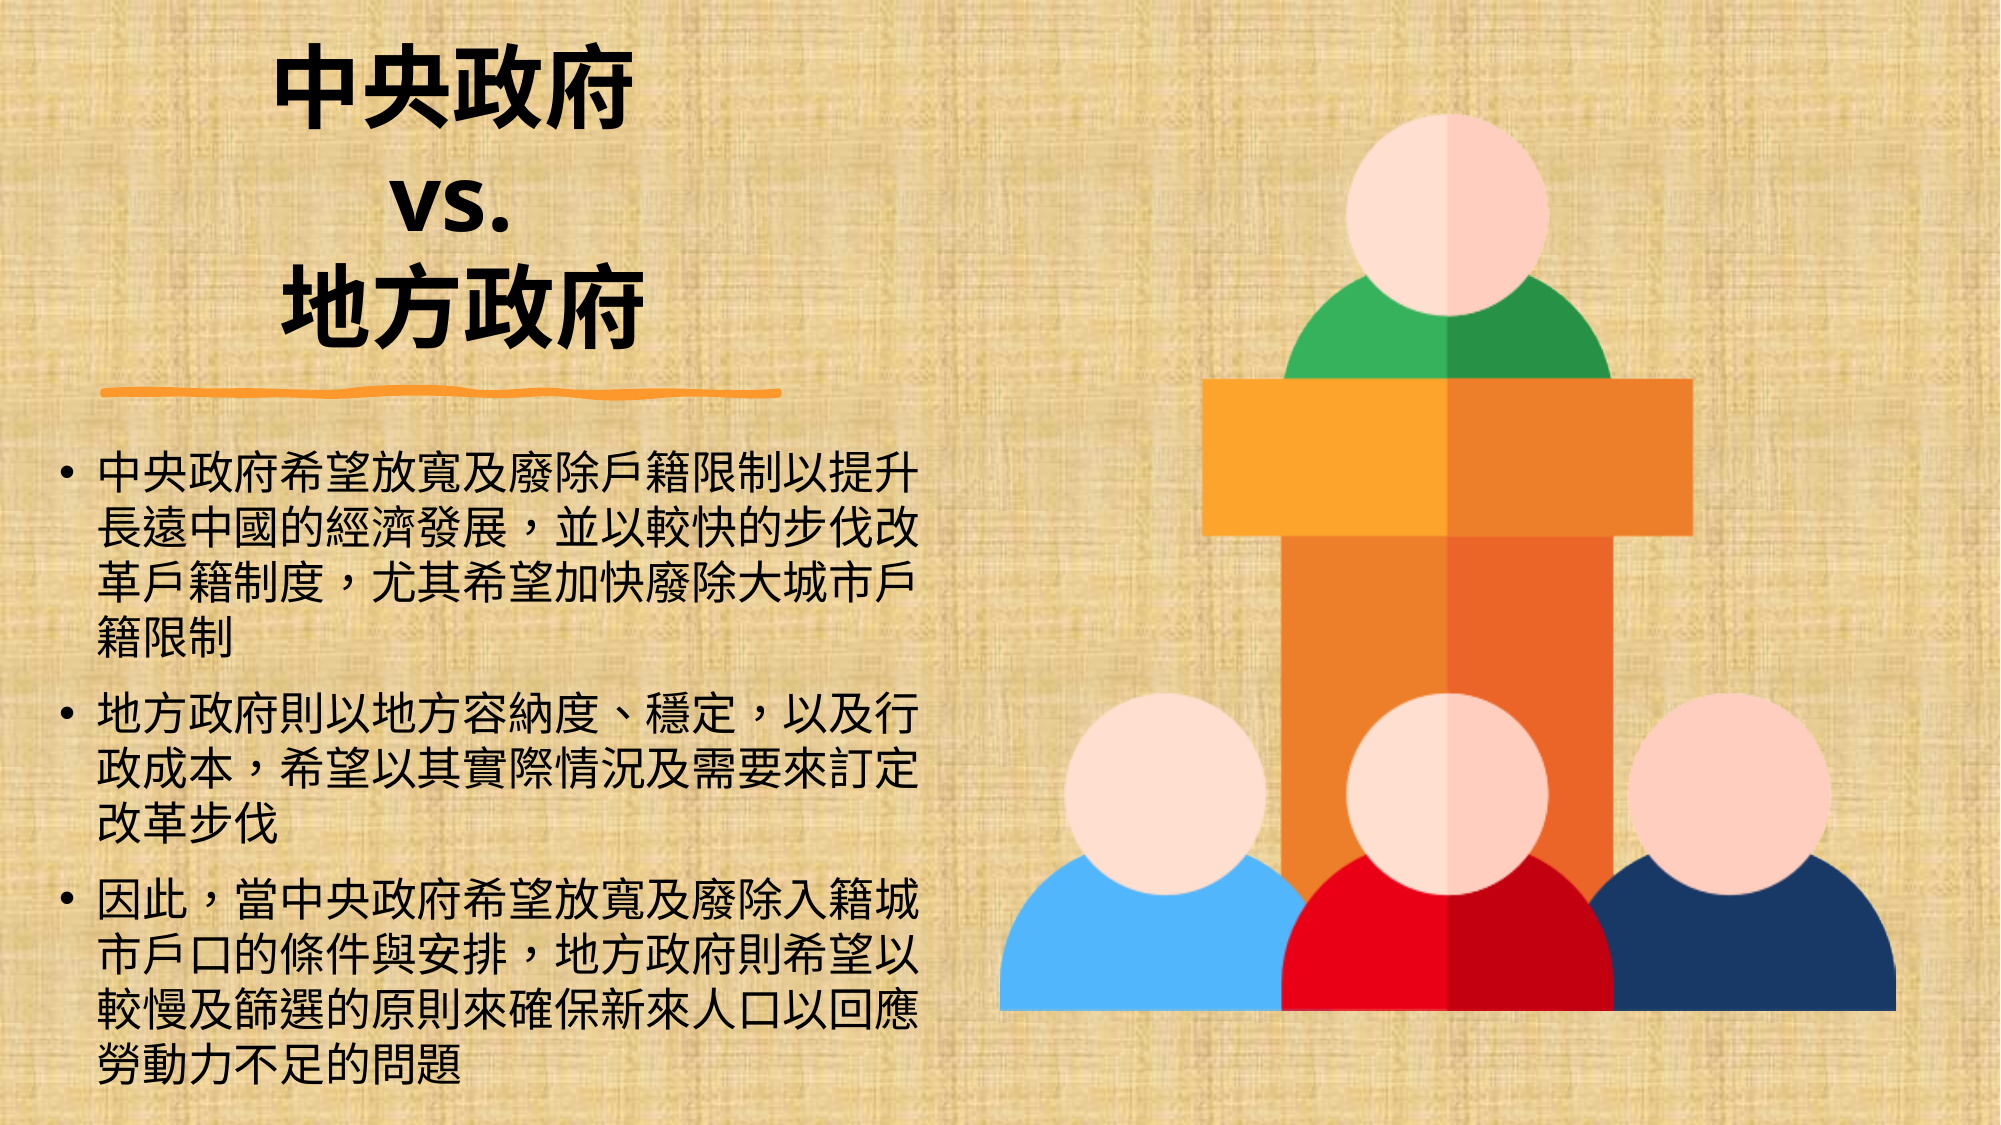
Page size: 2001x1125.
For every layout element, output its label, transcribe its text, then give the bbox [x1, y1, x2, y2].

text_box [0, 0, 2000, 1125]
picture [1000, 114, 1896, 1011]
text_box 中央政府 vs. 地方政府 [254, 22, 673, 367]
list 中央政府希望放寬及廢除戶籍限制以提升長遠中國的經濟發展，並以較快的步伐改革戶籍制度，尤其希望加快廢除大城市戶籍限制 地方政府則以地方容納度、穩定，以及行政成本，希望以其實際情況及需要來訂定改革步伐 因此，當中央政府希望放寬及廢除入籍城市戶口的條件與安排，地方政府則希望以較慢及篩選的原則來確保新來人口以回應勞動力不足的問題 [44, 436, 944, 1090]
text_box [102, 386, 780, 399]
